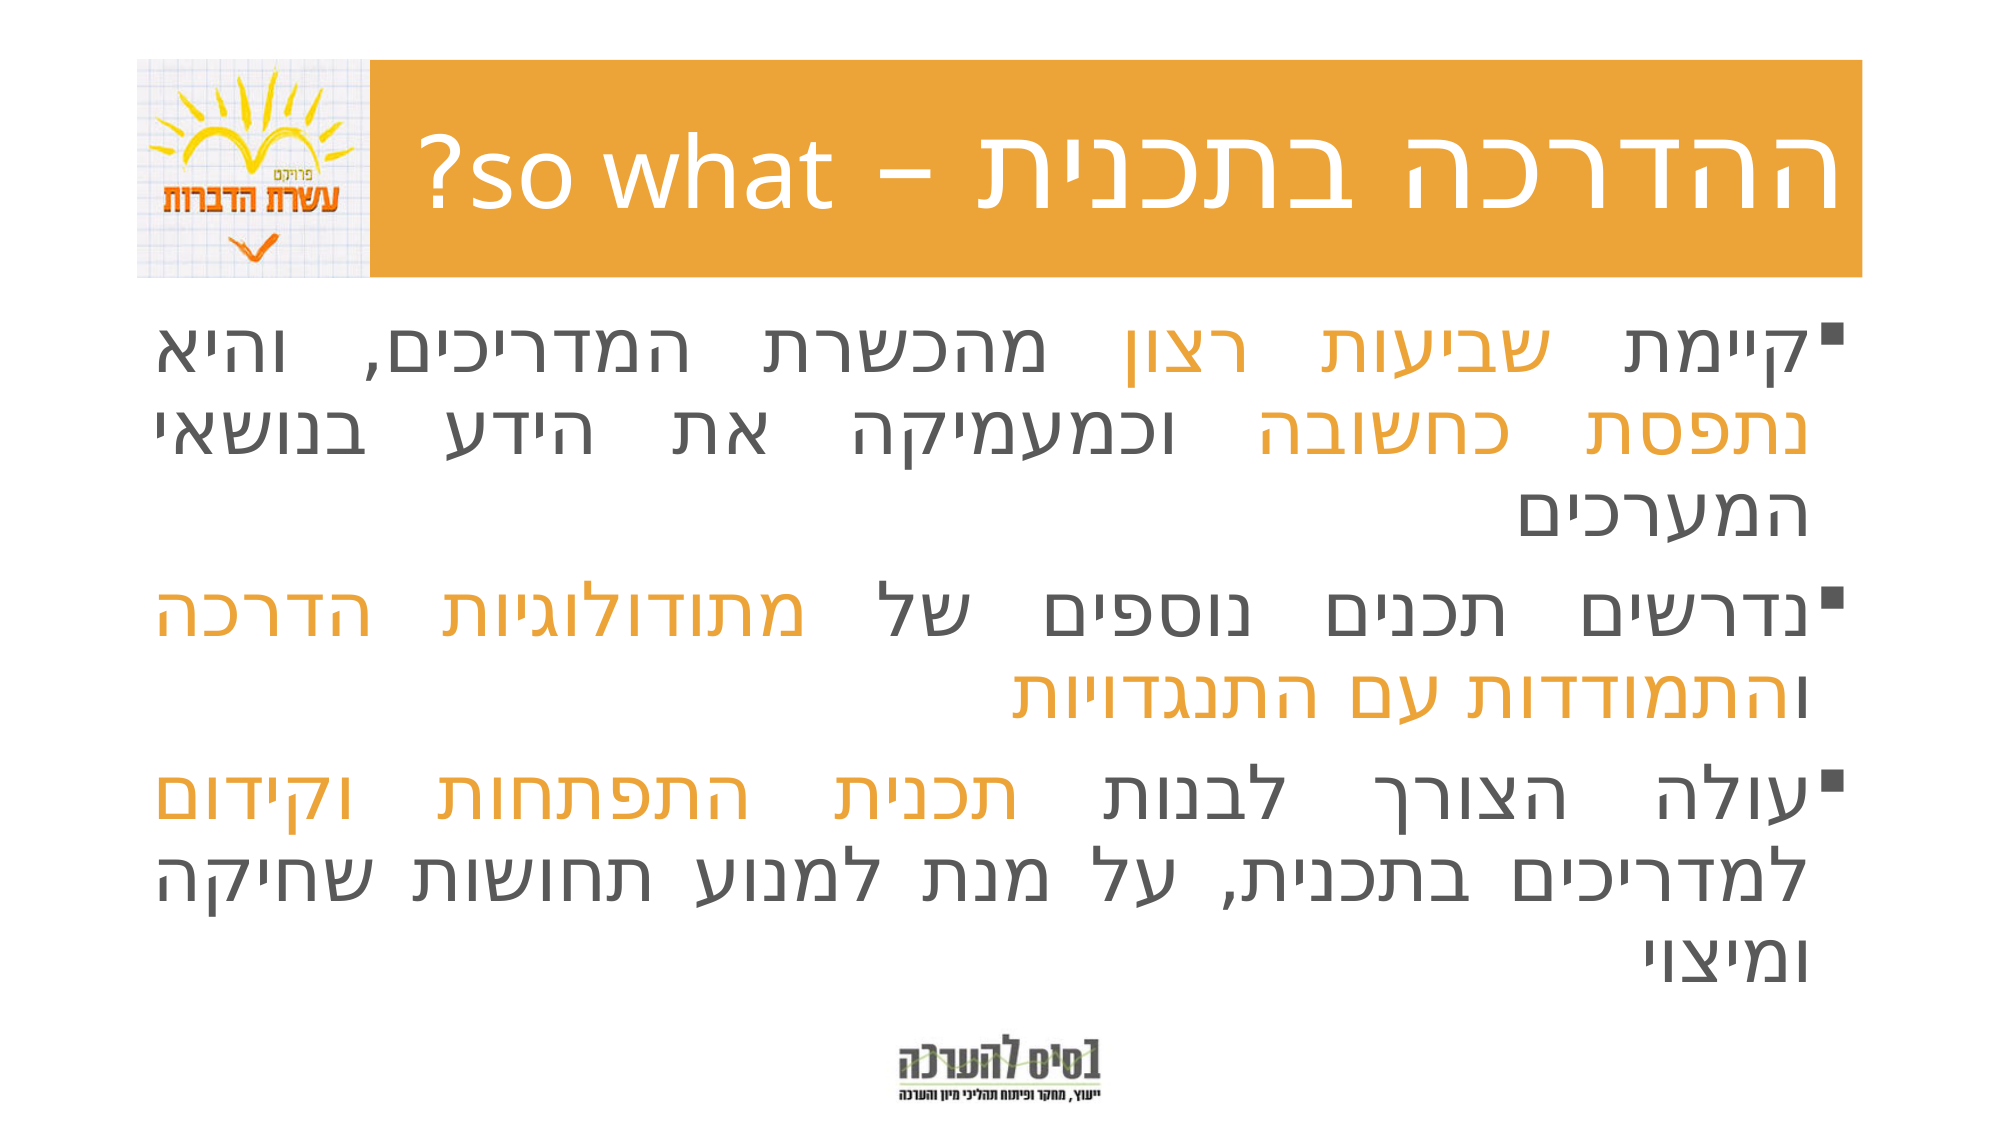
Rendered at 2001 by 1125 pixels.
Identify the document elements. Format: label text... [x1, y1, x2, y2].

title ההדרכה בתכנית – so what? [370, 59, 1863, 278]
list קיימת שביעות רצון מהכשרת המדריכים, והיא נתפסת כחשובה וכמעמיקה את הידע בנושאי המערכים נדרשים תכנים נוספים של מתודולוגיות הדרכה והתמודדות עם התנגדויות עולה הצורך לבנות תכנית התפתחות וקידום למדריכים בתכנית, על מנת למנוע תחושות שחיקה ומיצוי [137, 299, 1863, 1014]
picture [868, 1012, 1132, 1125]
picture [137, 59, 370, 278]
